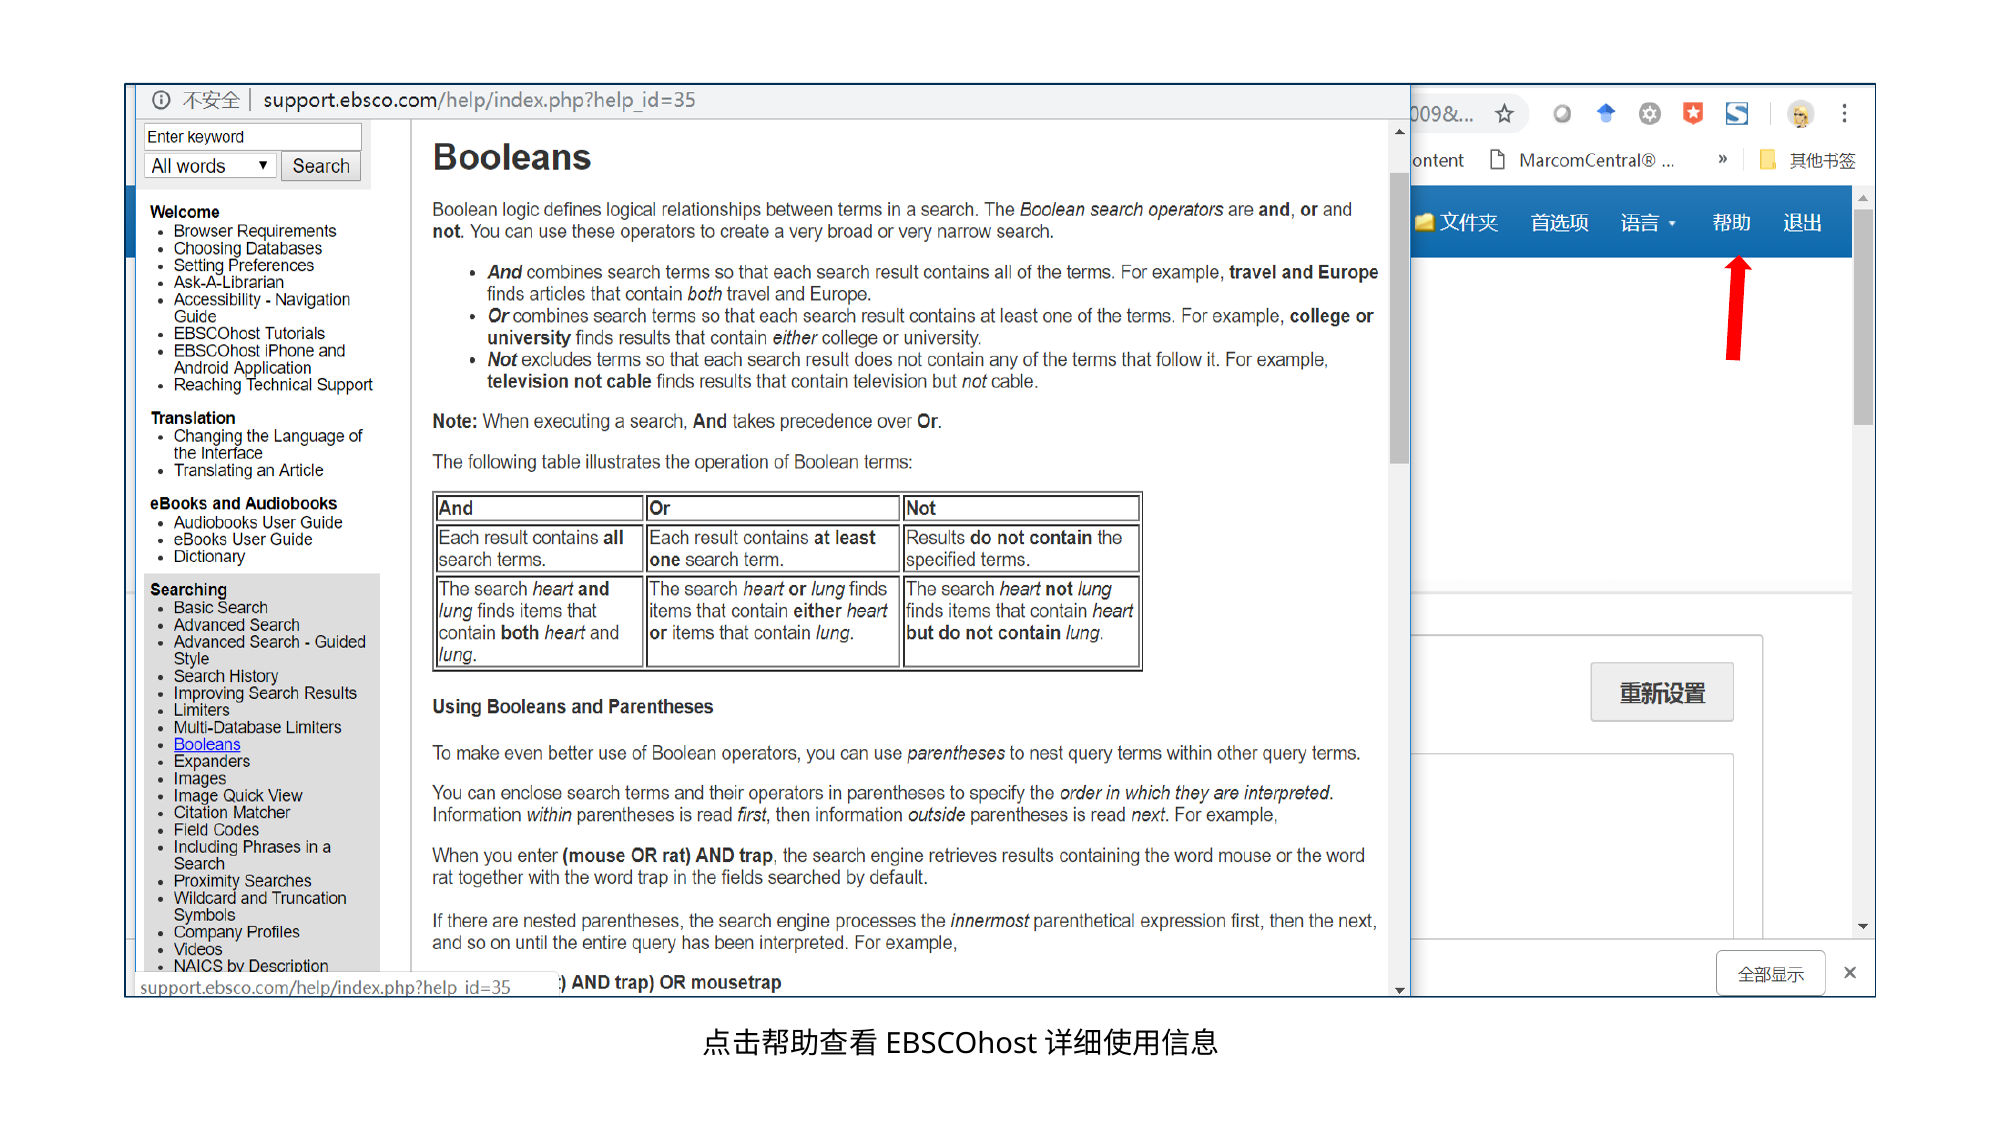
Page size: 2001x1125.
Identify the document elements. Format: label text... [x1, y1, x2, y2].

text_box 点击帮助查看EBSCOhost详细使用信息 [578, 1017, 1345, 1068]
picture [124, 82, 1876, 998]
